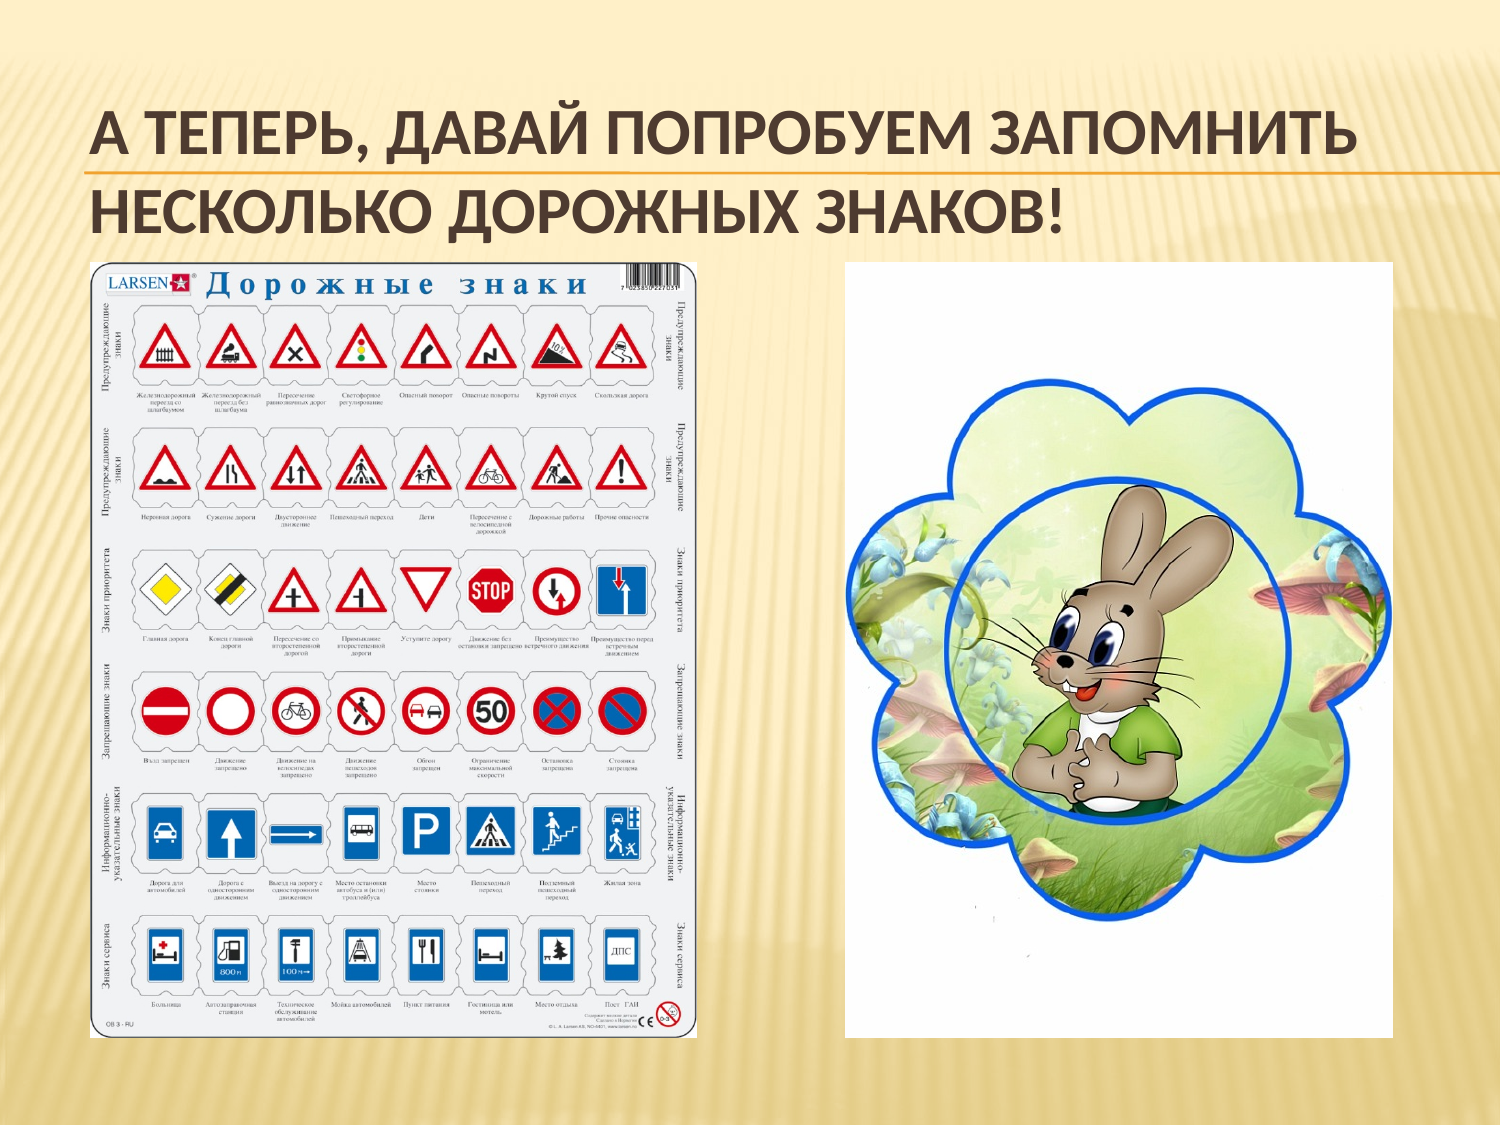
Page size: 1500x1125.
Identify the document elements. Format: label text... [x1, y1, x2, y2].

title А теперь, давай попробуем запомнить несколько дорожных знаков! [75, 45, 1425, 291]
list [90, 262, 698, 1038]
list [844, 262, 1393, 1038]
